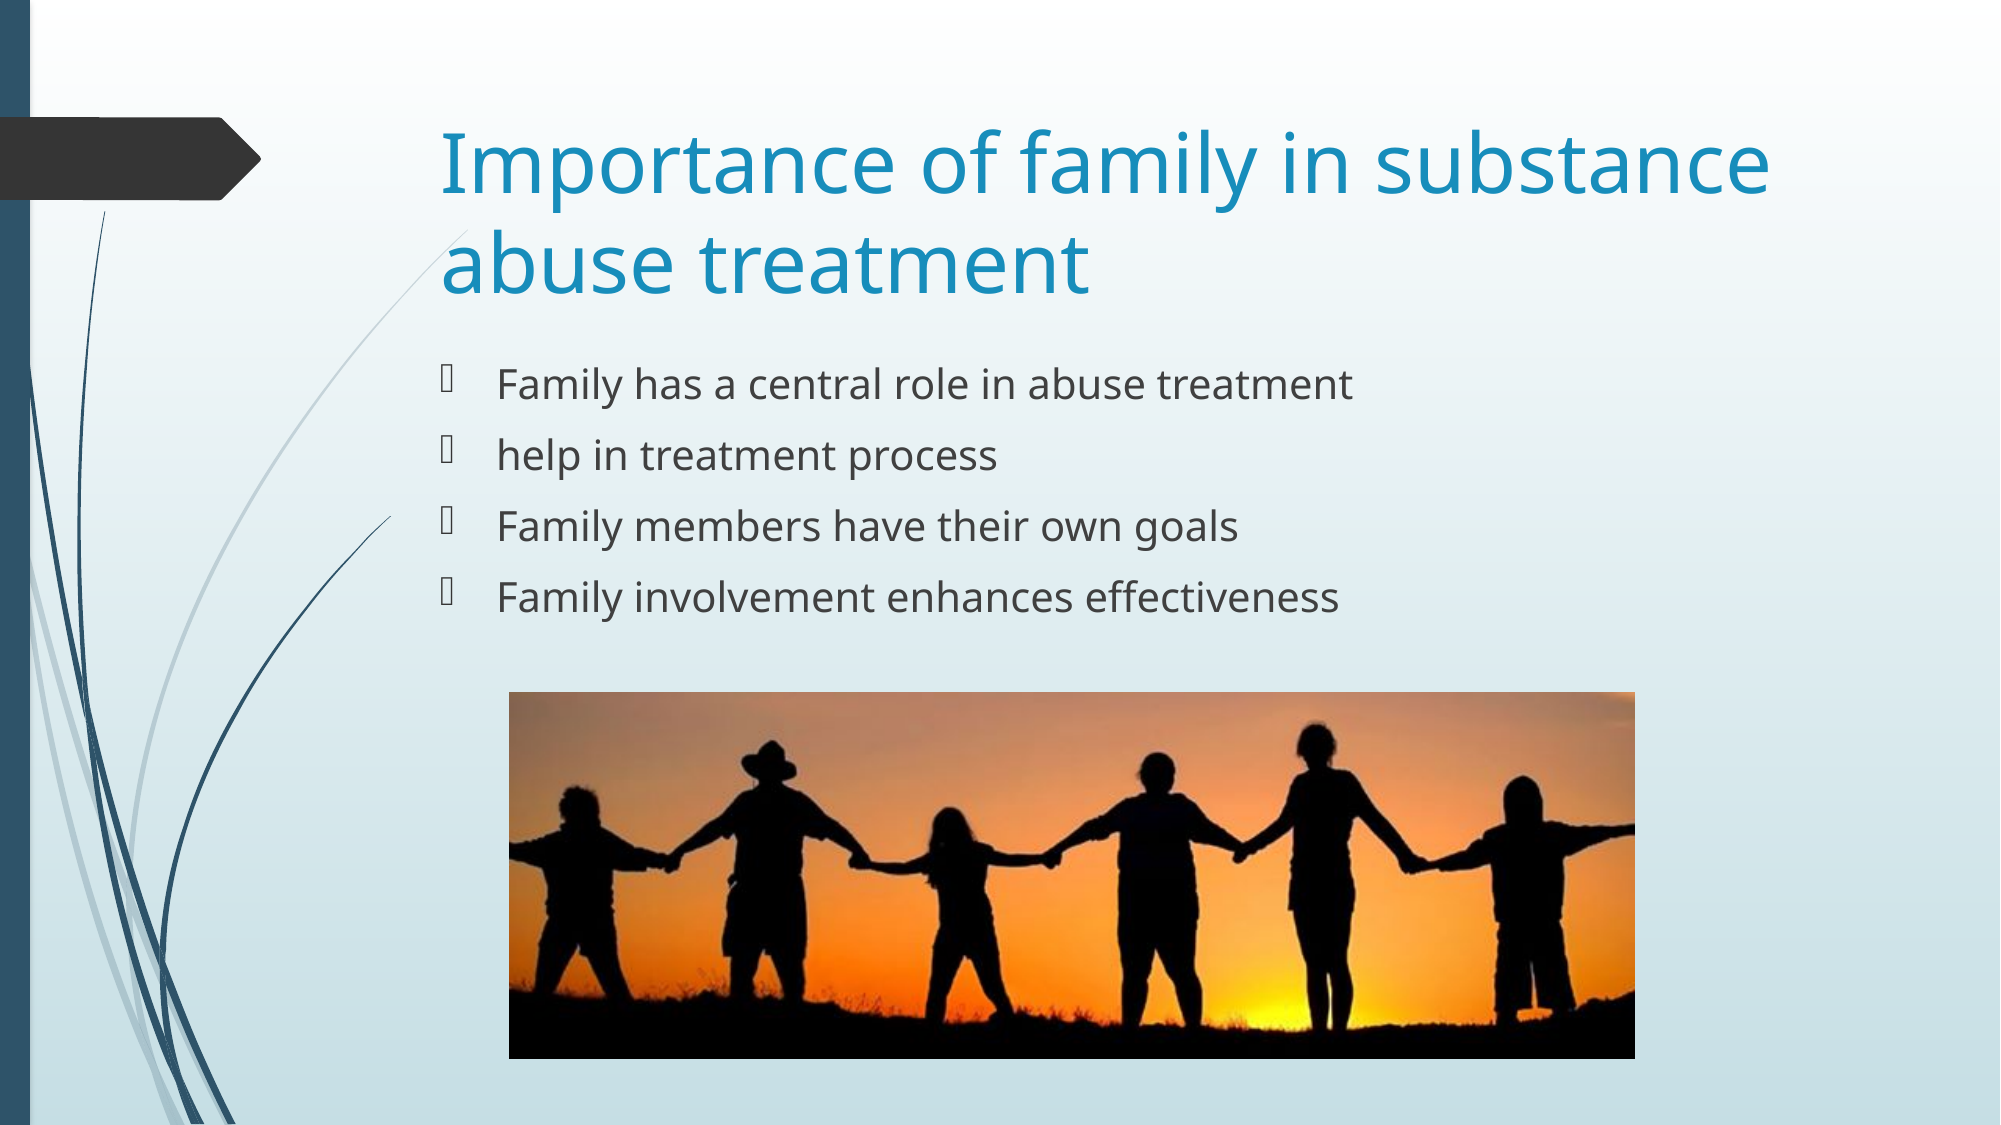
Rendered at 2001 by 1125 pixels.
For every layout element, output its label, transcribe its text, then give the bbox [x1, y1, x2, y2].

title Importance of family in substance abuse treatment [425, 102, 1888, 313]
picture [508, 692, 1635, 1059]
list Family has a central role in abuse treatment help in treatment process Family members have their own goals Family involvement enhances effectiveness [424, 350, 1888, 970]
